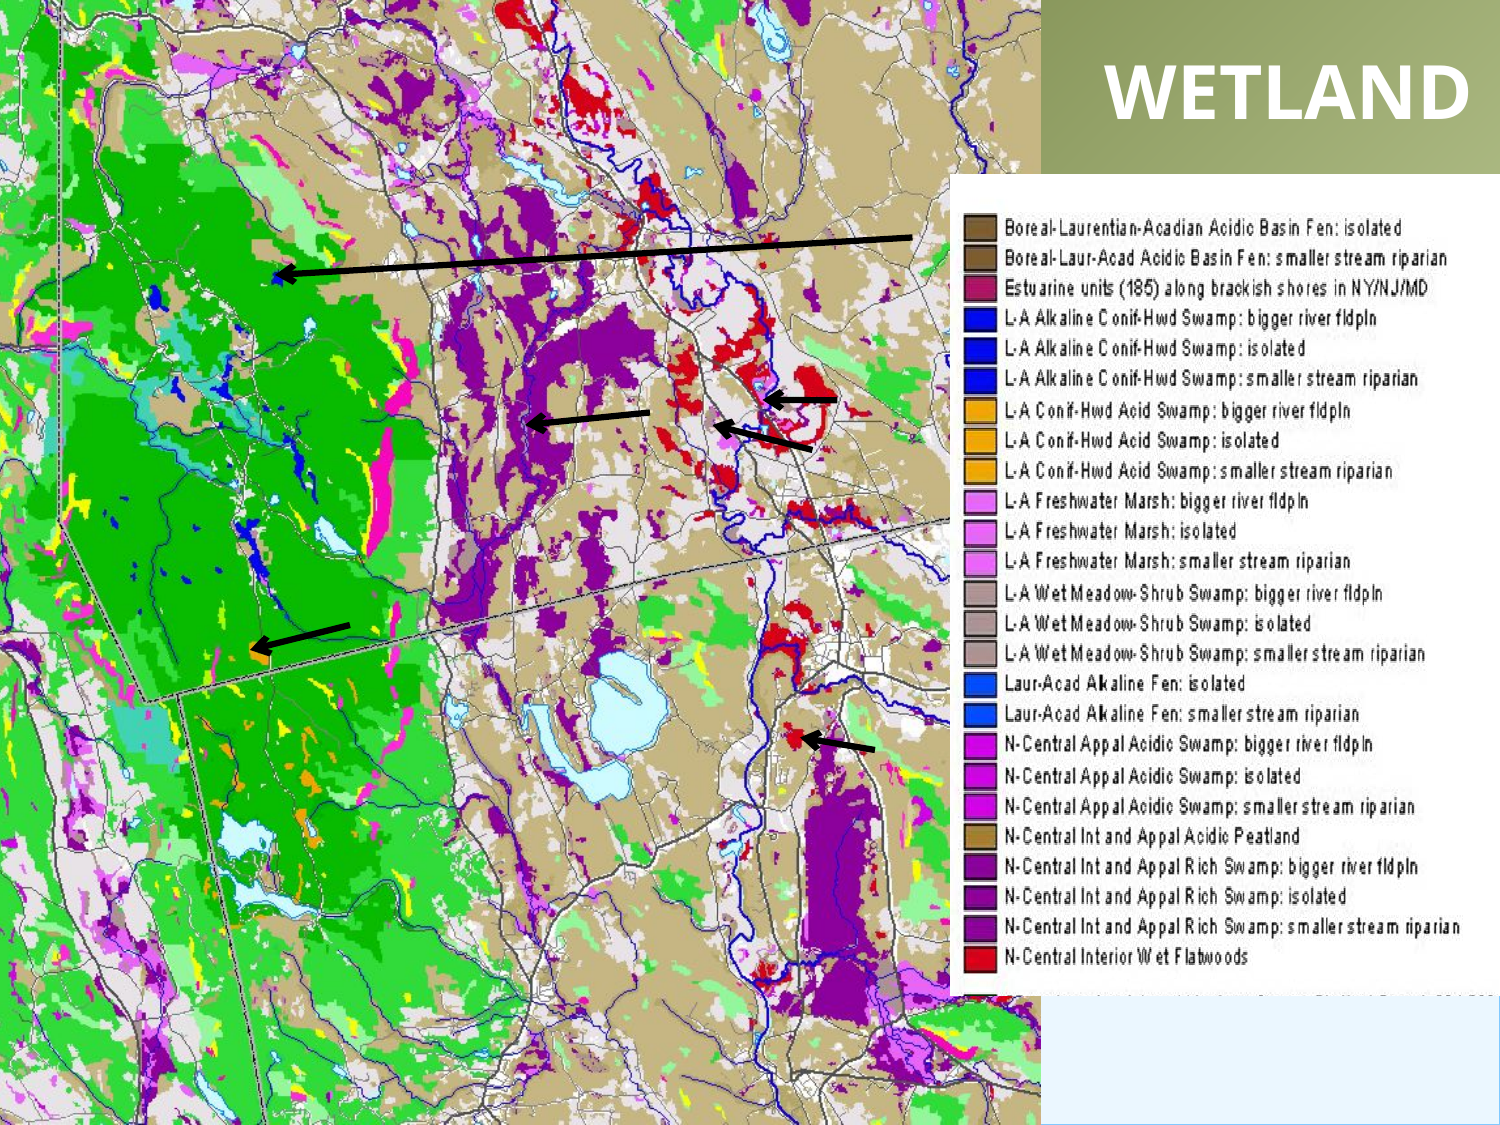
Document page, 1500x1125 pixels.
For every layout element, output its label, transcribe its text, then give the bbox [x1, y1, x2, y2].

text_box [712, 424, 813, 451]
text_box WETLAND [1089, 37, 1489, 143]
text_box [799, 737, 876, 751]
picture [0, 0, 1500, 1125]
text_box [249, 624, 351, 651]
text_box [524, 412, 651, 426]
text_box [274, 237, 913, 276]
